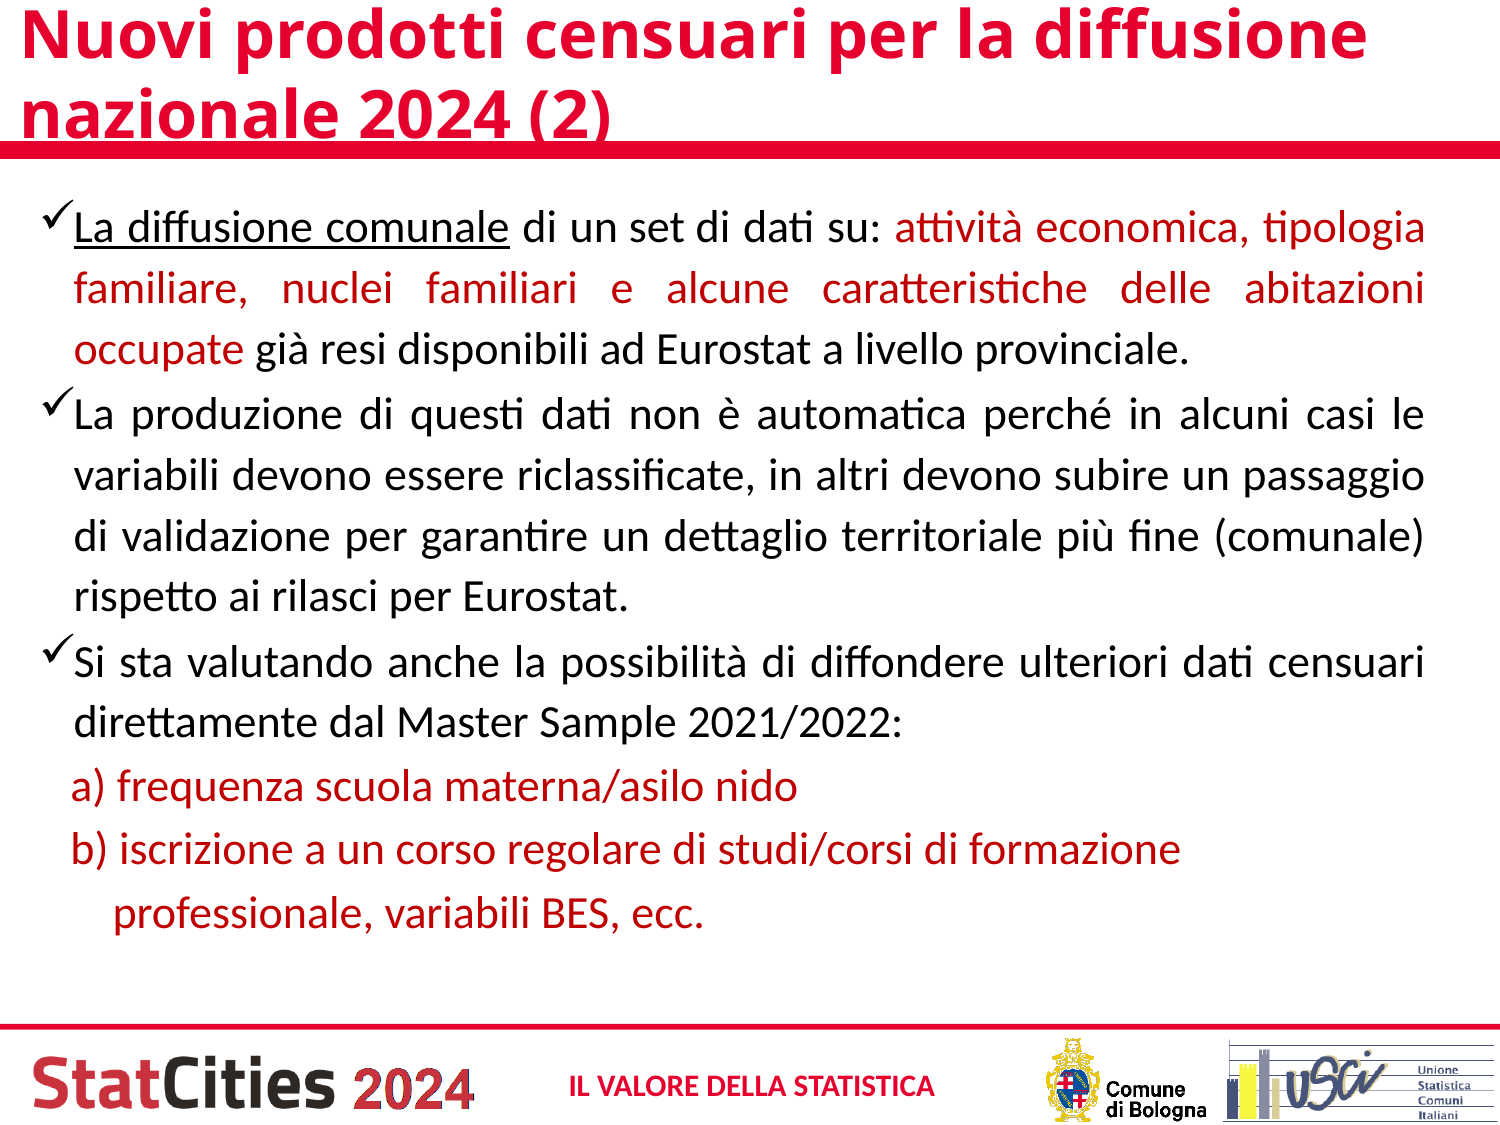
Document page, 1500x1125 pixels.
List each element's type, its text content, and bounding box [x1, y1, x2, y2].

picture [1219, 1036, 1500, 1125]
list La diffusione comunale di un set di dati su: attività economica, tipologia familiare, nuclei familiari e alcune caratteristiche delle abitazioni occupate già resi disponibili ad Eurostat a livello provinciale. La produzione di questi dati non è automatica perché in alcuni casi le variabili devono essere riclassificate, in altri devono subire un passaggio di validazione per garantire un dettaglio territoriale più fine (comunale) rispetto ai rilasci per Eurostat. Si sta valutando anche la possibilità di diffondere ulteriori dati censuari direttamente dal Master Sample 2021/2022: a) frequenza scuola materna/asilo nido b) iscrizione a un corso regolare di studi/corsi di formazione professionale, variabili BES, ecc. [23, 183, 1442, 999]
picture [1046, 1038, 1206, 1122]
picture [29, 1048, 477, 1112]
title Nuovi prodotti censuari per la diffusione nazionale 2024 (2) [4, 6, 1482, 137]
